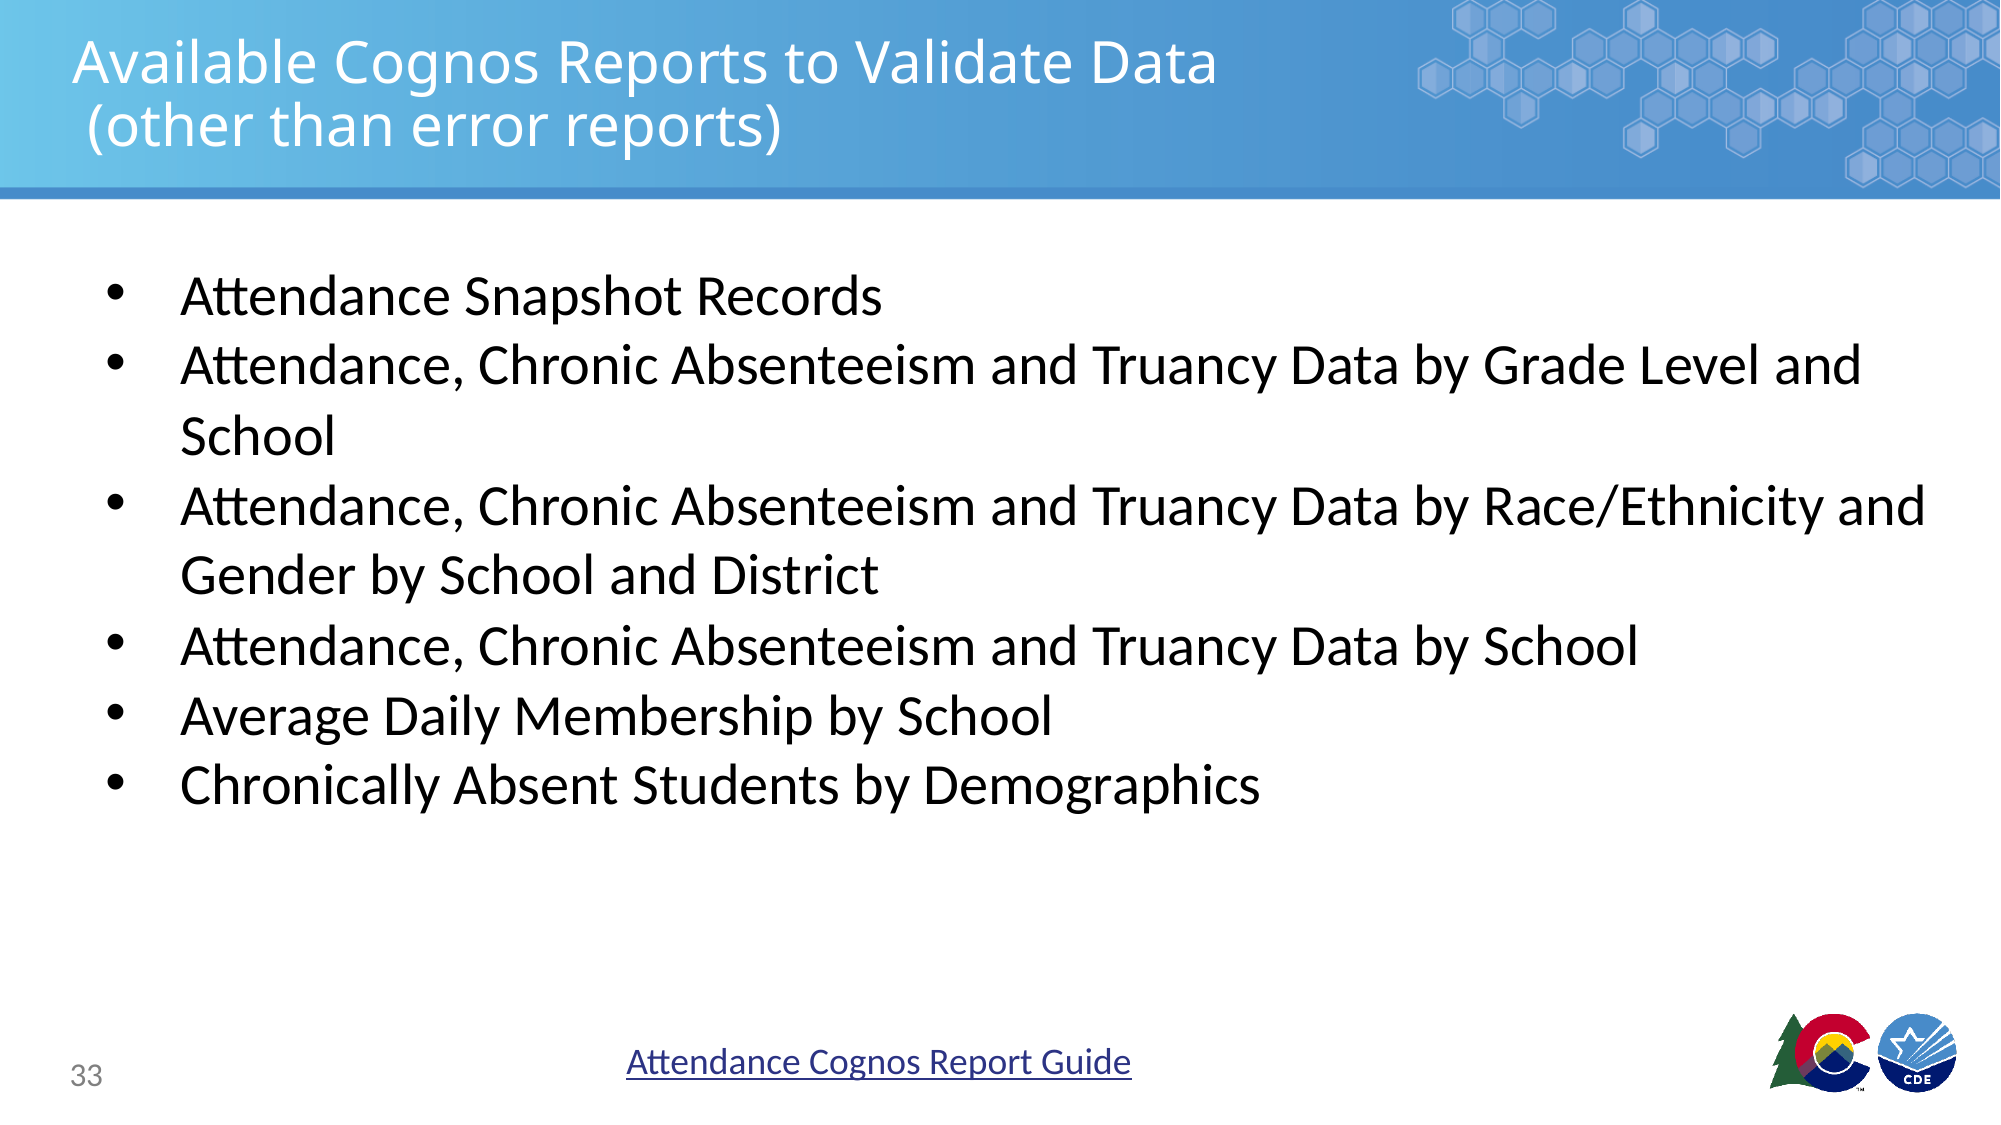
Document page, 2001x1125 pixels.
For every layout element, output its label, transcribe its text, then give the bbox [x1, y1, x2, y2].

slide_number 33 [54, 1042, 505, 1103]
picture [1768, 1012, 1957, 1093]
picture [0, 0, 2000, 200]
title Available Cognos Reports to Validate Data (other than error reports) [72, 33, 1396, 182]
text_box Attendance Snapshot Records Attendance, Chronic Absenteeism and Truancy Data by Grade Level and School Attendance, Chronic Absenteeism and Truancy Data by Race/Ethnicity and Gender by School and District Attendance, Chronic Absenteeism and Truancy Data by School Average Daily Membership by School Chronically Absent Students by Demographics [90, 249, 2000, 869]
text_box Attendance Cognos Report Guide [611, 1030, 1389, 1090]
